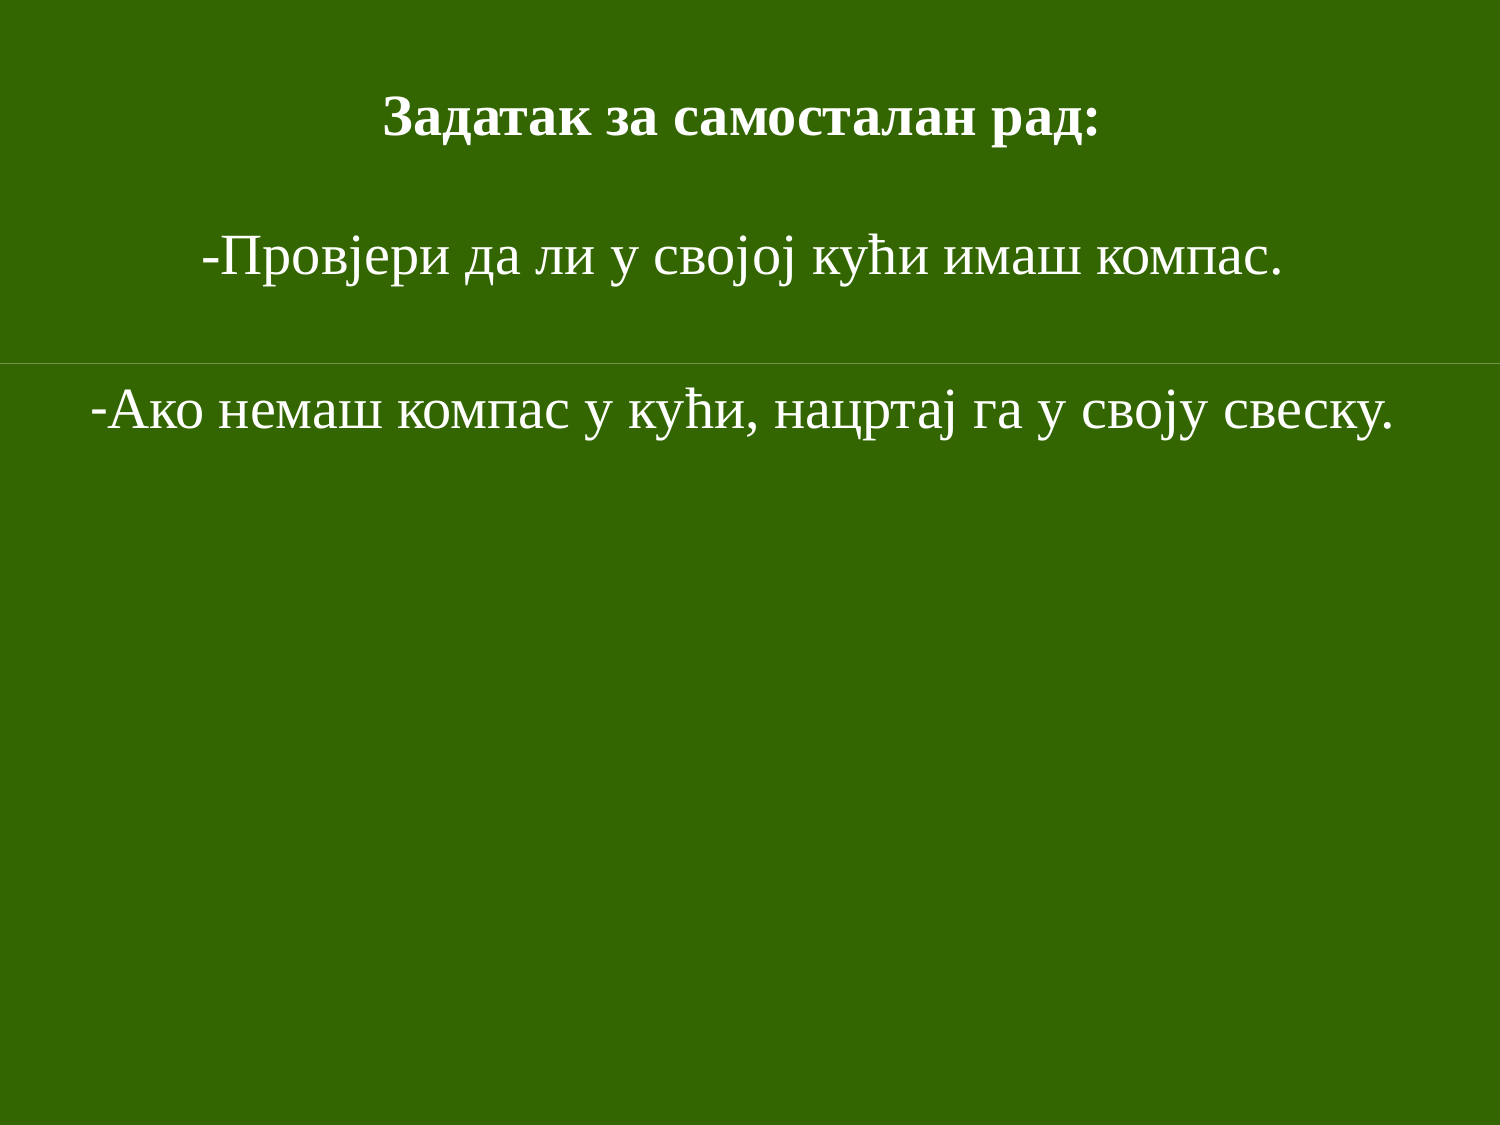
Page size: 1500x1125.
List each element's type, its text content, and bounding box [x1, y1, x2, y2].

title Задатак за самосталан рад: -Провјери да ли у својој кући имаш компас. [0, 0, 1500, 363]
subtitle -Ако немаш компас у кући, нацртај га у своју свеску. [0, 363, 1500, 1125]
